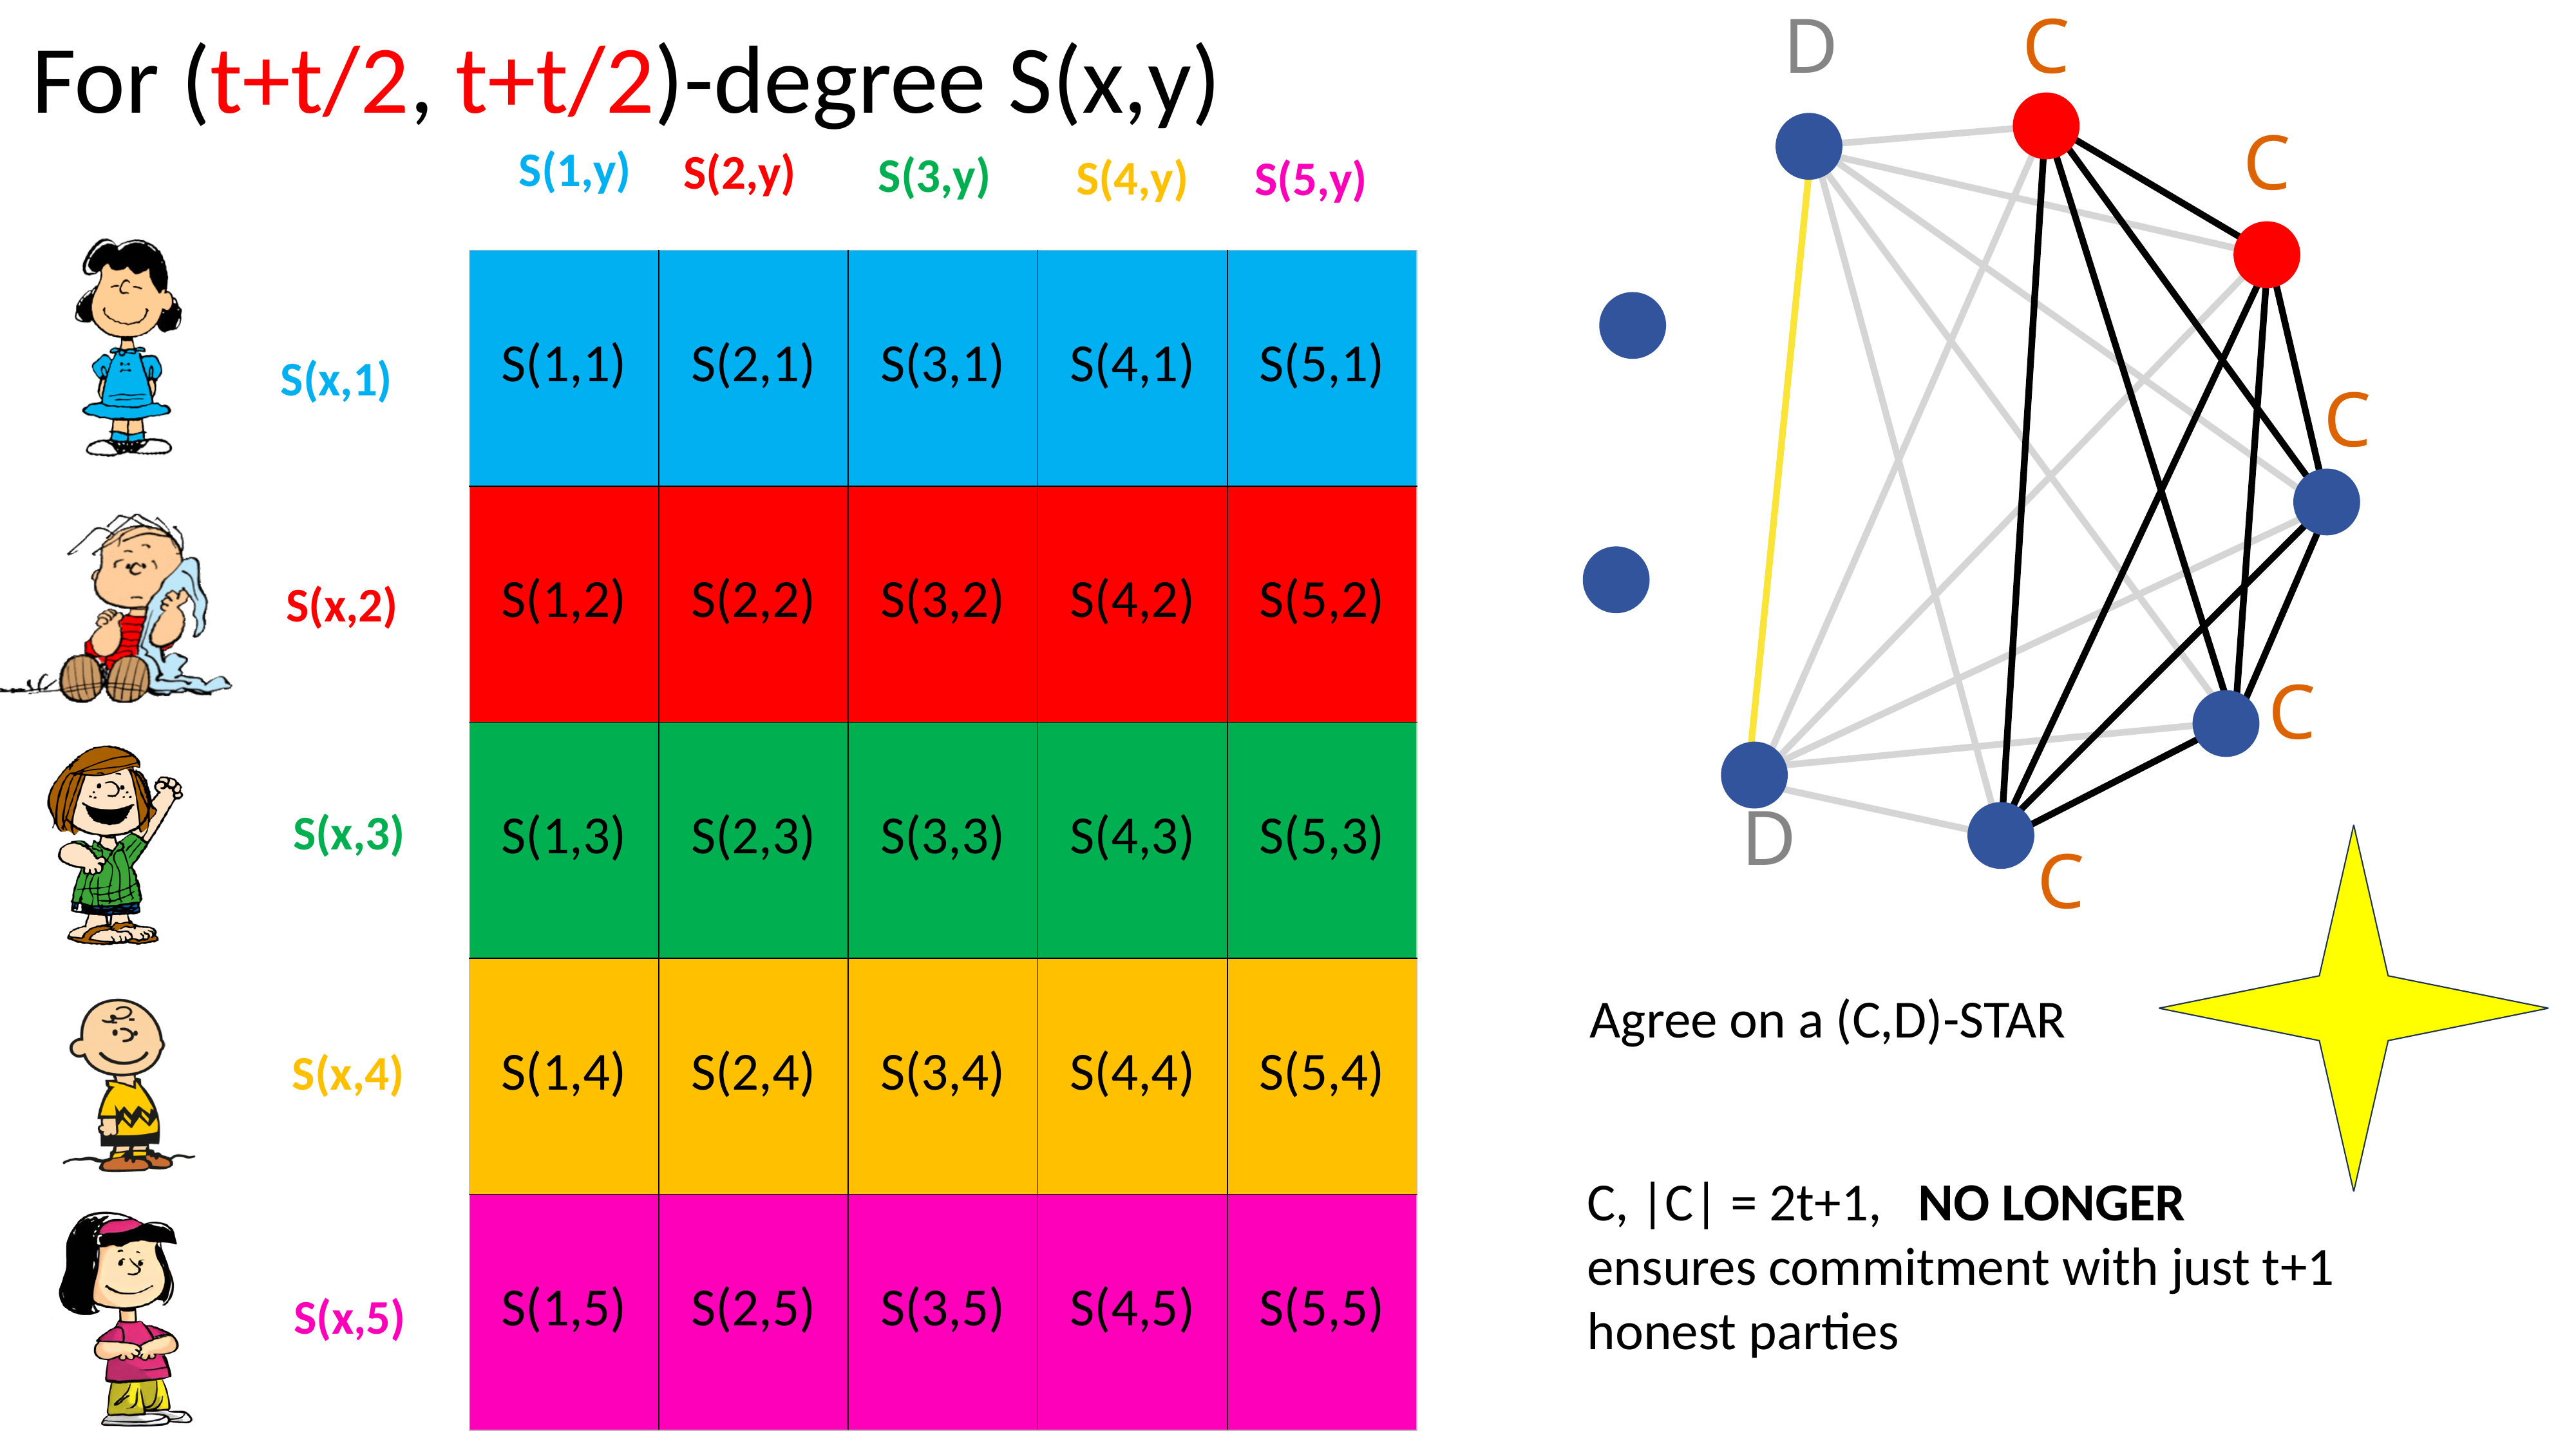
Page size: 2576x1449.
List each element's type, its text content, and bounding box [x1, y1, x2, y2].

text_box S(x,5) [284, 1280, 416, 1349]
table_cell S(4,3) [1038, 723, 1227, 958]
table_cell S(4,5) [1038, 1195, 1227, 1430]
text_box [1721, 741, 1788, 803]
text_box S(x,1) [270, 343, 402, 411]
picture [14, 983, 243, 1188]
text_box [2192, 690, 2260, 757]
table_cell S(1,2) [470, 487, 658, 722]
text_box [1967, 802, 2034, 869]
table_cell S(1,3) [470, 723, 658, 958]
text_box C [2263, 658, 2322, 759]
text_box C, |C| = 2t+1, NO LONGER ensures commitment with just t+1 honest parties [1577, 1162, 2358, 1365]
text_box [2012, 94, 2080, 160]
table_cell S(3,3) [849, 723, 1037, 958]
table_cell S(4,4) [1038, 959, 1227, 1194]
table_cell S(1,4) [470, 959, 658, 1194]
text_box S(x,4) [283, 1037, 414, 1104]
text_box [2159, 824, 2549, 1192]
table_cell S(1,5) [470, 1195, 658, 1430]
text_box D [1736, 784, 1802, 886]
table_cell S(3,5) [849, 1195, 1037, 1430]
text_box S(3,y) [868, 138, 1001, 207]
text_box C [2318, 366, 2378, 468]
table_cell S(5,3) [1228, 723, 1416, 958]
text_box S(5,y) [1245, 142, 1378, 210]
table_header S(1,1) [470, 251, 658, 486]
text_box S(x,2) [276, 568, 408, 636]
table_header S(4,1) [1038, 251, 1227, 486]
table_header S(5,1) [1228, 251, 1416, 486]
text_box S(x,3) [283, 796, 415, 864]
text_box [2233, 221, 2300, 289]
text_box [1776, 113, 1842, 180]
table_cell S(2,4) [659, 959, 848, 1194]
table_cell S(5,4) [1228, 959, 1416, 1194]
picture [42, 739, 191, 957]
table_header S(3,1) [849, 251, 1037, 486]
table_cell S(3,2) [849, 487, 1037, 722]
table_cell S(3,4) [849, 959, 1037, 1194]
table_cell S(2,5) [659, 1195, 848, 1430]
text_box S(1,y) [509, 133, 641, 201]
text_box [2293, 468, 2360, 536]
text_box [1582, 546, 1650, 614]
picture [48, 1201, 198, 1431]
table_cell S(5,5) [1228, 1195, 1416, 1430]
text_box C [2032, 828, 2090, 929]
text_box C [2237, 109, 2297, 210]
table_cell S(2,2) [659, 487, 848, 722]
table_cell S(4,2) [1038, 487, 1227, 722]
table_cell S(5,2) [1228, 487, 1416, 722]
text_box S(2,y) [674, 136, 806, 204]
text_box C [2017, 0, 2076, 94]
table_header S(2,1) [659, 251, 848, 486]
text_box [1599, 292, 1667, 359]
picture [15, 229, 240, 459]
text_box S(4,y) [1066, 142, 1198, 209]
text_box D [1778, 0, 1844, 94]
title For (t+t/2, t+t/2)-degree S(x,y) [22, 0, 1577, 168]
text_box Agree on a (C,D)-STAR [1580, 980, 2321, 1054]
table_cell S(2,3) [659, 723, 848, 958]
picture [0, 500, 234, 704]
